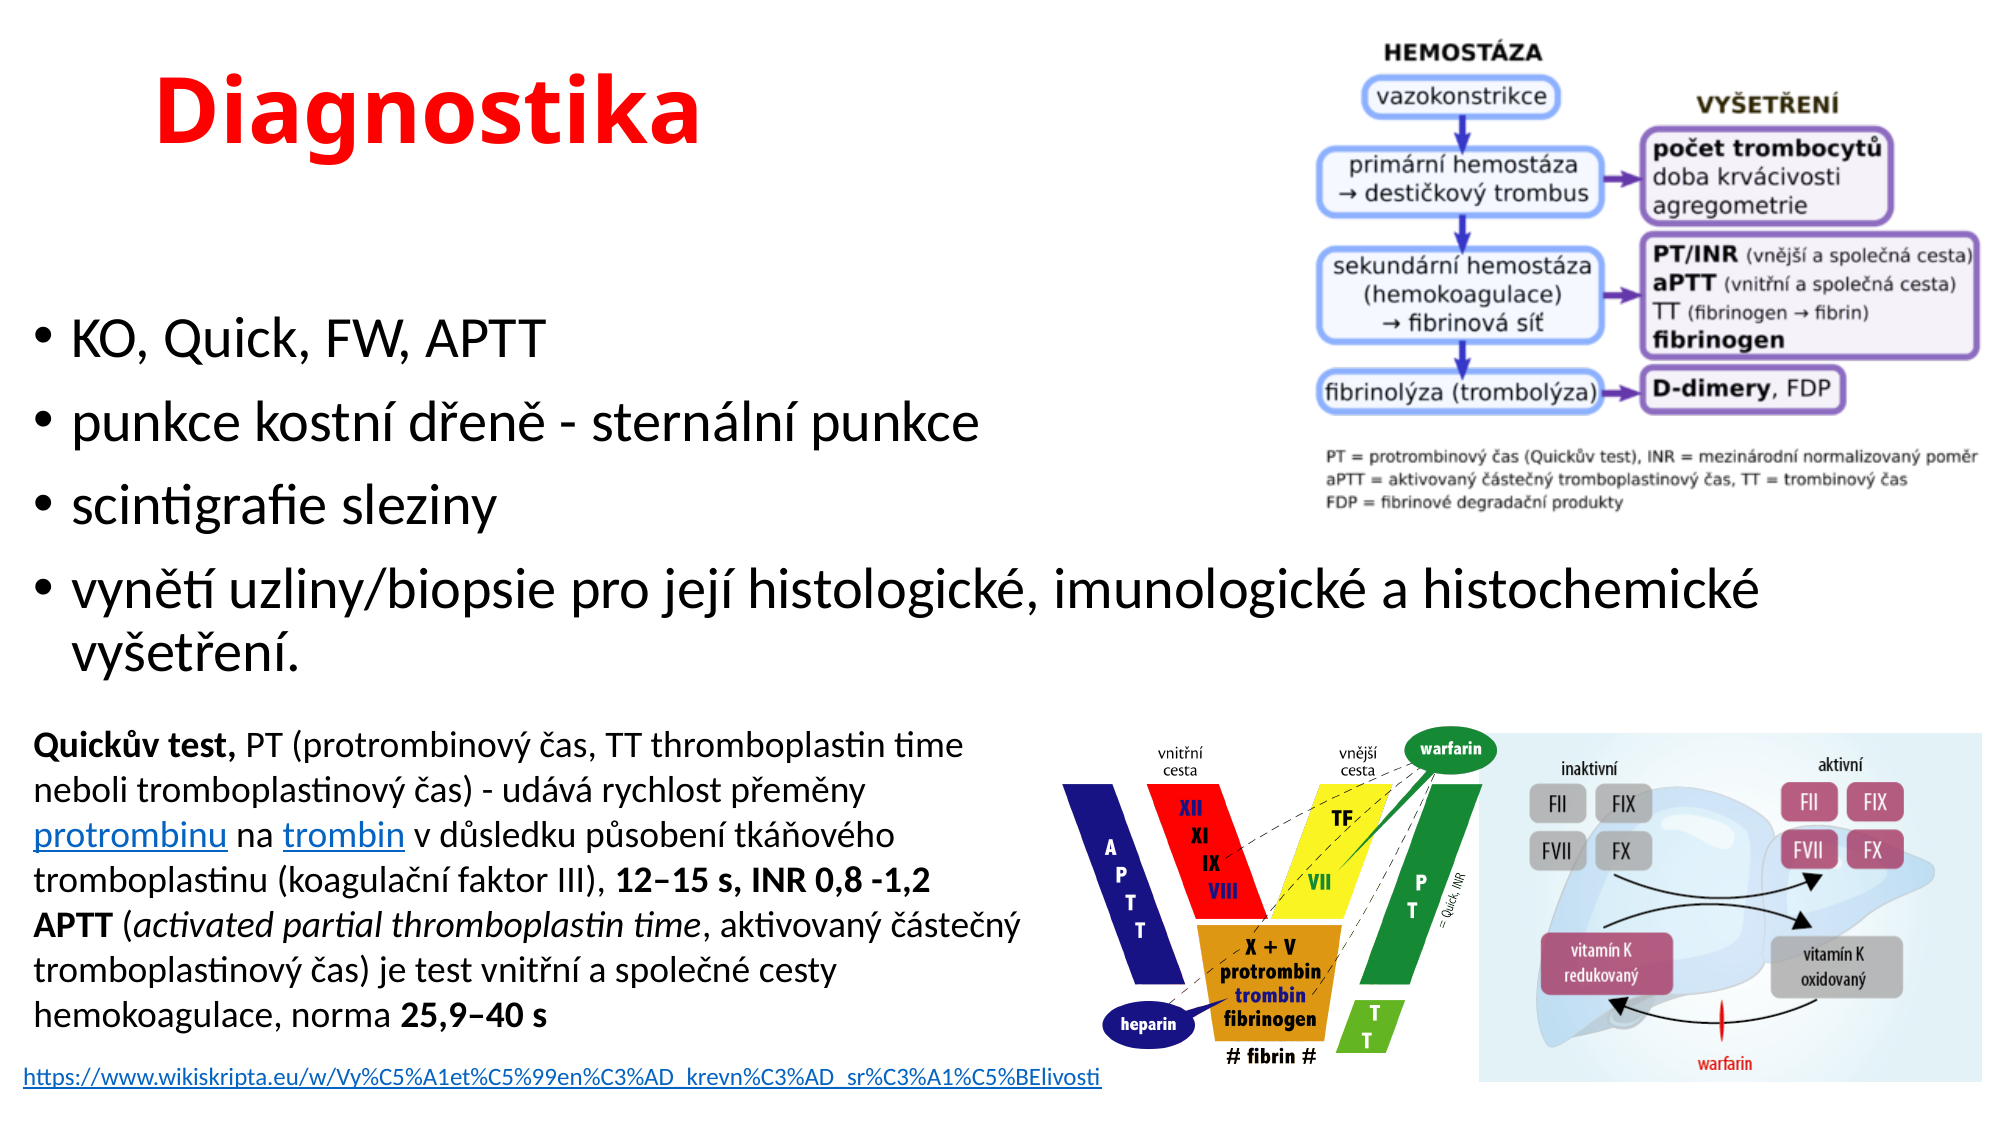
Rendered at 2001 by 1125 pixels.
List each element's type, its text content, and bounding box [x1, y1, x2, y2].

title Diagnostika [137, 59, 1297, 278]
list KO, Quick, FW, APTT punkce kostní dřeně - sternální punkce scintigrafie sleziny vynětí uzliny/biopsie pro její histologické, imunologické a histochemické vyšetření. [18, 299, 1990, 1125]
text_box https://www.wikiskripta.eu/w/Vy%C5%A1et%C5%99en%C3%AD_krevn%C3%AD_sr%C3%A1%C5%BElivosti [8, 1052, 1255, 1125]
picture [1038, 712, 1982, 1091]
text_box Quickův test, PT (protrombinový čas, TT thromboplastin time neboli tromboplastinový čas) - udává rychlost přeměny protrombinu na trombin v důsledku působení tkáňového tromboplastinu (koagulační faktor III), 12–15 s, INR 0,8 -1,2 APTT (activated partial thromboplastin time, aktivovaný částečný tromboplastinový čas) je test vnitřní a společné cesty hemokoagulace, norma 25,9–40 s [18, 712, 1038, 1087]
picture [1297, 28, 2000, 527]
